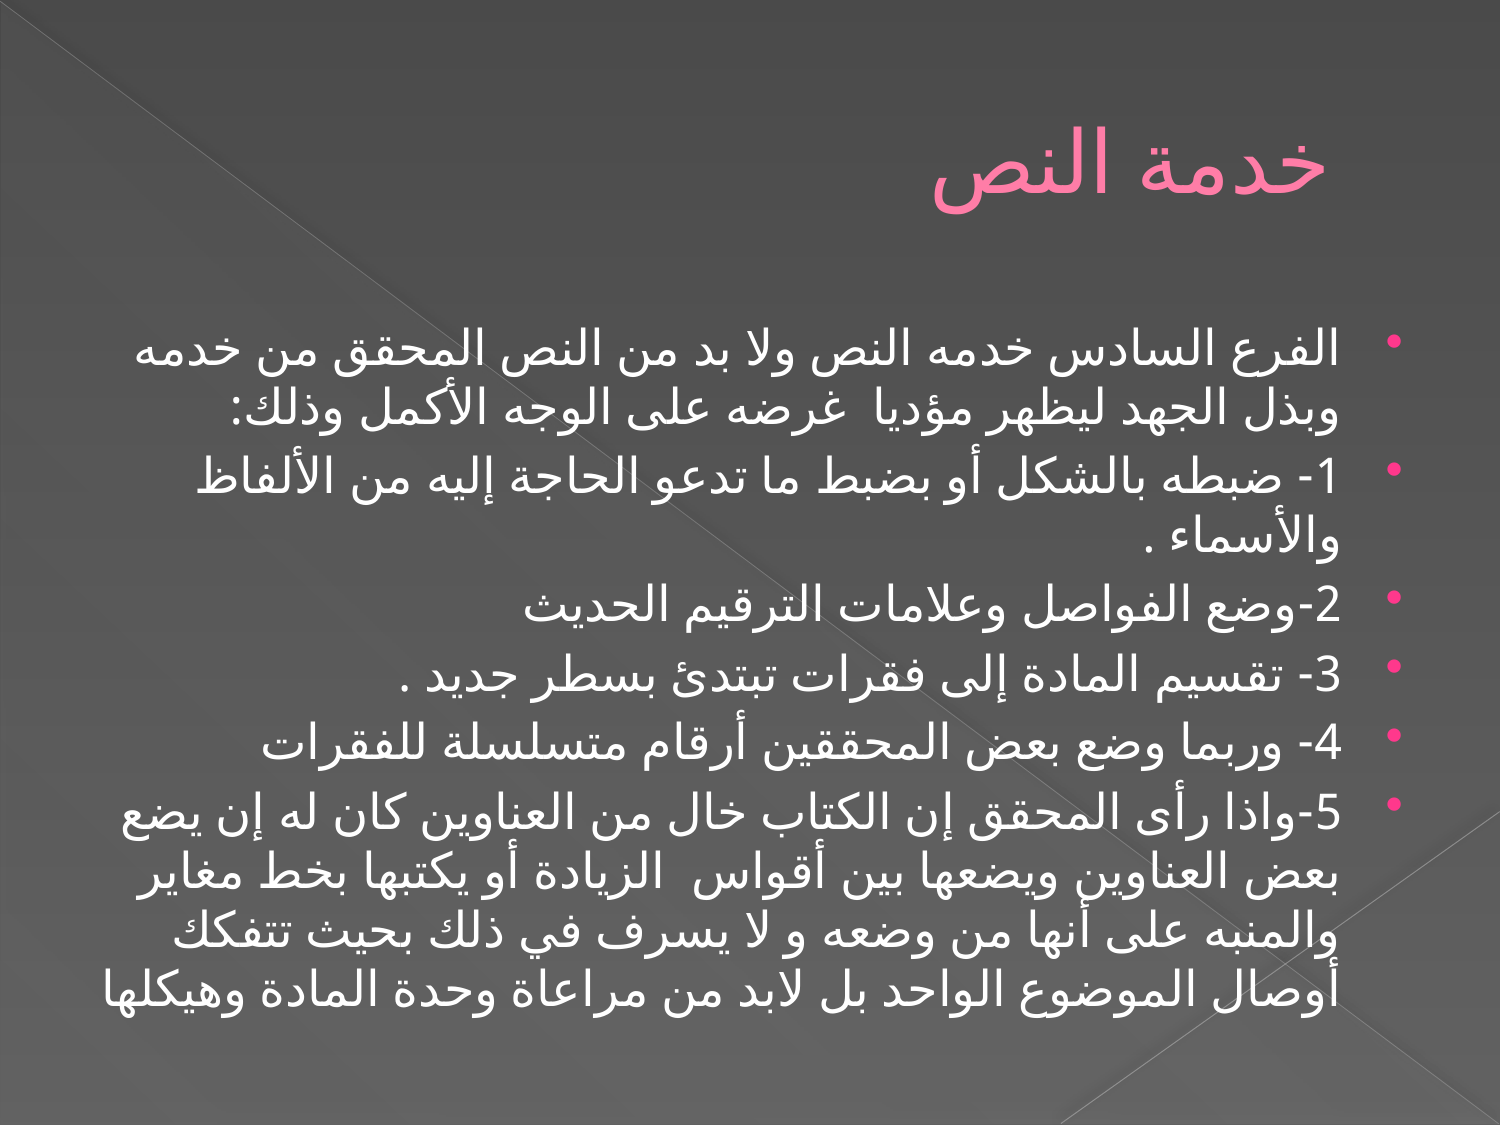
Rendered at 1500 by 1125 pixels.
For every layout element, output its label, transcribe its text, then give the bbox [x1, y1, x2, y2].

list الفرع السادس خدمه النص ولا بد من النص المحقق من خدمه وبذل الجهد ليظهر مؤديا غرضه على الوجه الأكمل وذلك: 1- ضبطه بالشكل أو بضبط ما تدعو الحاجة إليه من الألفاظ والأسماء . 2-وضع الفواصل وعلامات الترقيم الحديث 3- تقسيم المادة إلى فقرات تبتدئ بسطر جديد . 4- وربما وضع بعض المحققين أرقام متسلسلة للفقرات 5-واذا رأى المحقق إن الكتاب خال من العناوين كان له إن يضع بعض العناوين ويضعها بين أقواس الزيادة أو يكتبها بخط مغاير والمنبه على أنها من وضعه و لا يسرف في ذلك بحيث تتفكك أوصال الموضوع الواحد بل لابد من مراعاة وحدة المادة وهيكلها [75, 308, 1425, 1090]
title خدمة النص [75, 43, 1425, 274]
